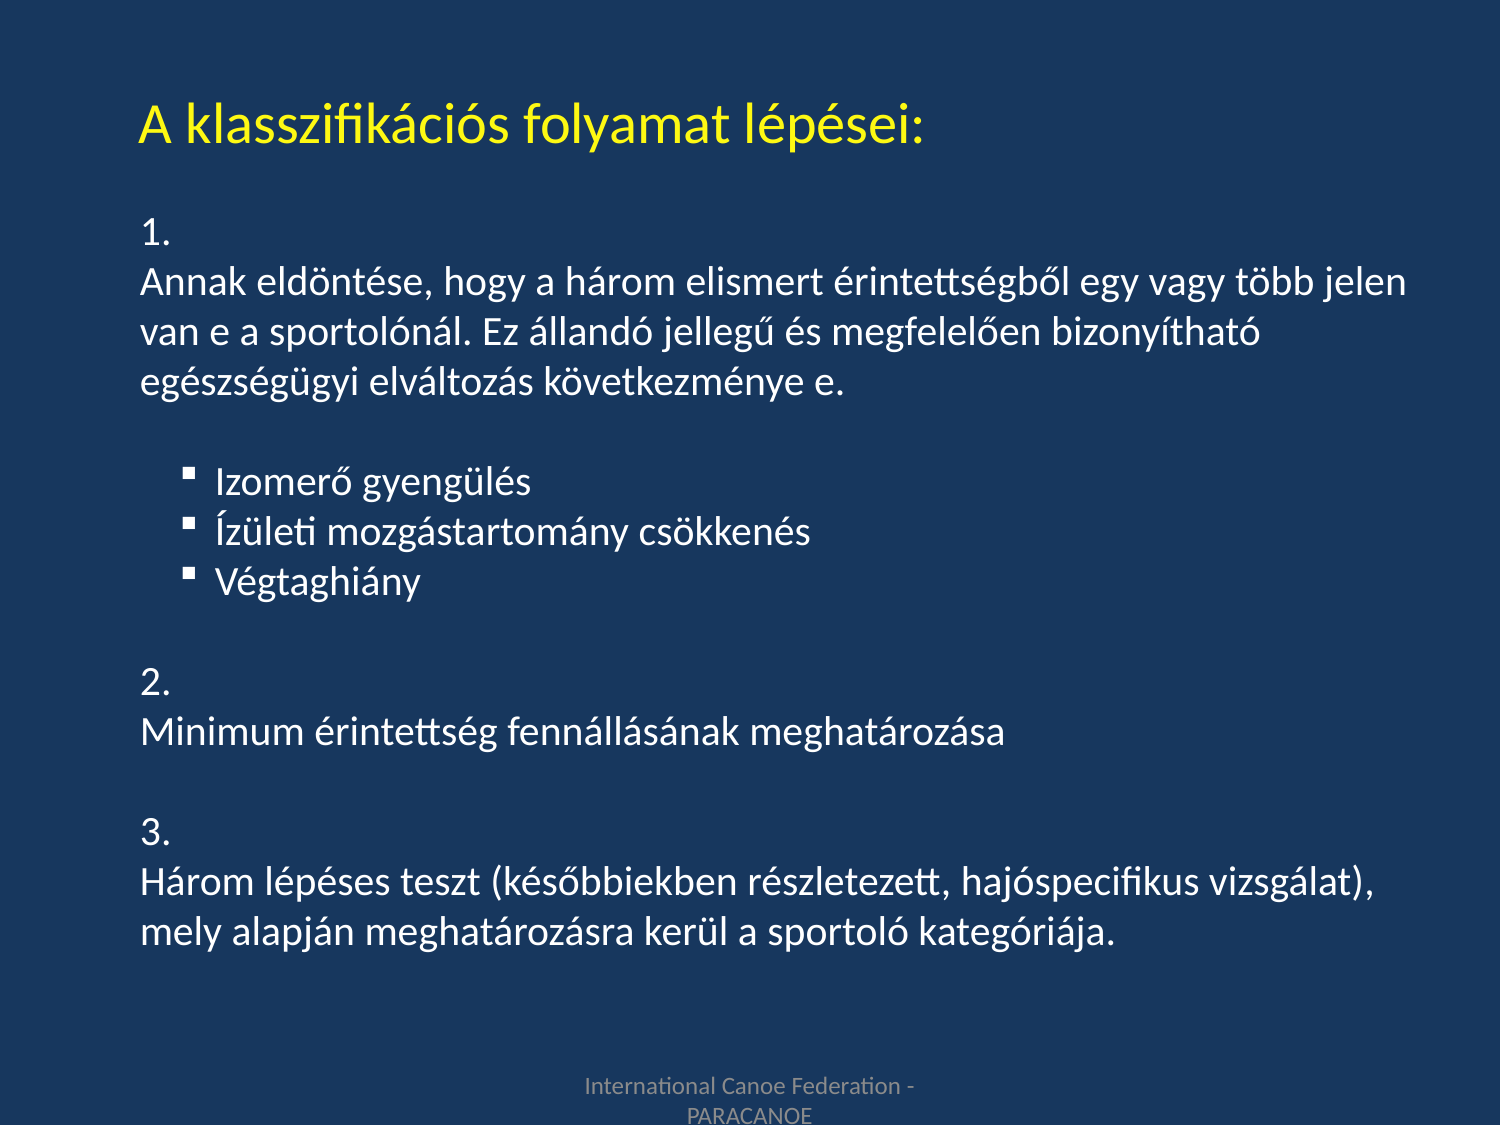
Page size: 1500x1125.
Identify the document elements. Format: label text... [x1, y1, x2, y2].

footer International Canoe Federation - PARACANOE [512, 1069, 988, 1125]
text_box 1. Annak eldöntése, hogy a három elismert érintettségből egy vagy több jelen van e a sportolónál. Ez állandó jellegű és megfelelően bizonyítható egészségügyi elváltozás következménye e. Izomerő gyengülés Ízületi mozgástartomány csökkenés Végtaghiány 2. Minimum érintettség fennállásának meghatározása 3. Három lépéses teszt (későbbiekben részletezett, hajóspecifikus vizsgálat), mely alapján meghatározásra kerül a sportoló kategóriája. [125, 196, 1460, 1057]
text_box A klasszifikációs folyamat lépései: [123, 78, 1388, 163]
